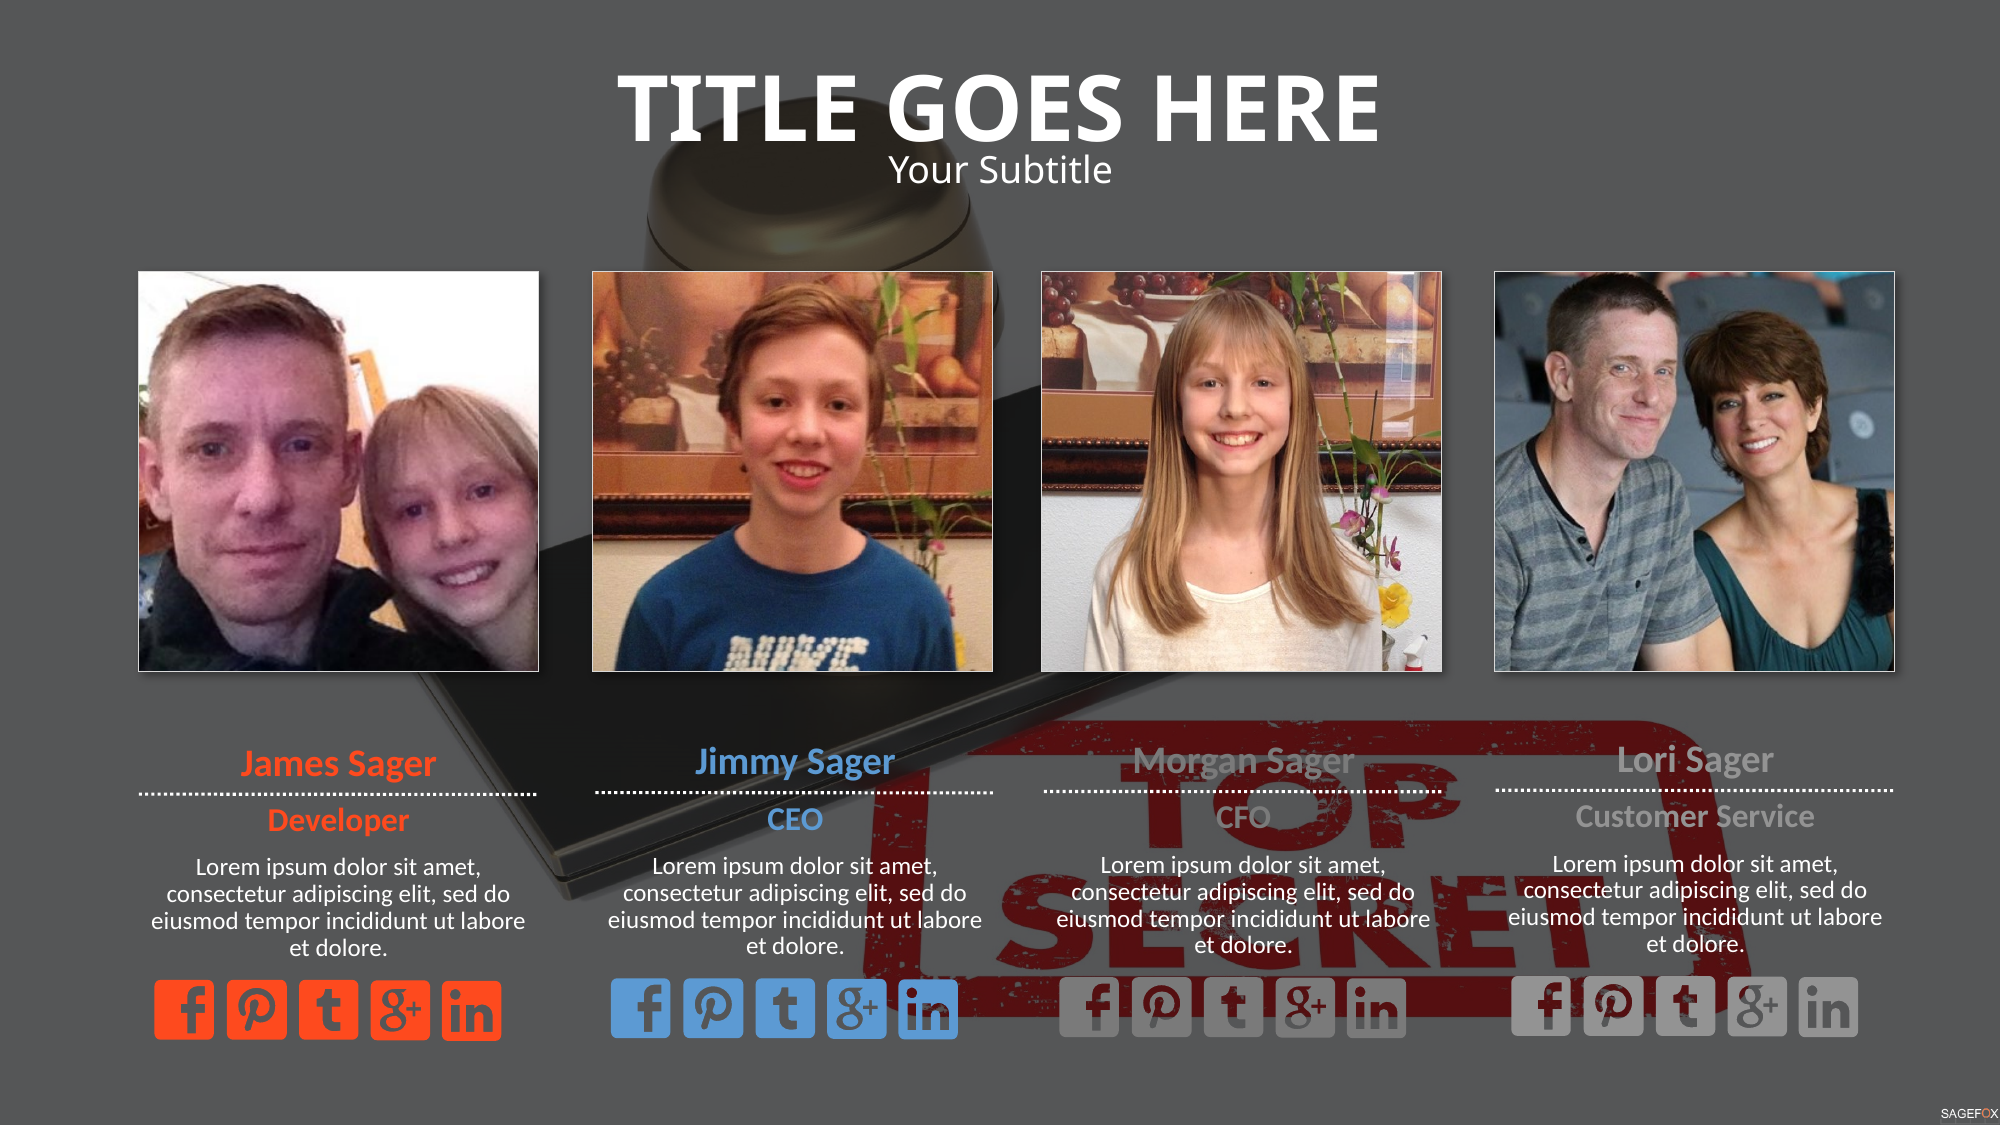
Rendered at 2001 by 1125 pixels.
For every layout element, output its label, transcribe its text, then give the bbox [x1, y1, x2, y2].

text_box CEO [620, 798, 971, 841]
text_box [610, 978, 958, 1040]
text_box James Sager [163, 742, 514, 785]
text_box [1511, 976, 1859, 1038]
text_box Lori Sager [1520, 738, 1871, 781]
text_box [1059, 977, 1407, 1039]
picture [1940, 0, 2001, 1125]
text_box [154, 979, 502, 1041]
text_box [591, 270, 993, 672]
text_box CFO [1068, 797, 1419, 840]
text_box Lorem ipsum dolor sit amet, consectetur adipiscing elit, sed do eiusmod tempor incididunt ut labore et dolore. [1043, 851, 1444, 965]
text_box [1040, 270, 1442, 672]
text_box Morgan Sager [1068, 739, 1419, 782]
text_box Jimmy Sager [620, 740, 971, 784]
text_box [1494, 271, 1896, 673]
text_box [138, 270, 540, 672]
text_box Lorem ipsum dolor sit amet, consectetur adipiscing elit, sed do eiusmod tempor incididunt ut labore et dolore. [1495, 850, 1896, 964]
text_box Developer [163, 799, 514, 842]
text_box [548, 42, 1452, 199]
text_box Lorem ipsum dolor sit amet, consectetur adipiscing elit, sed do eiusmod tempor incididunt ut labore et dolore. [595, 852, 996, 966]
text_box Customer Service [1520, 796, 1871, 839]
text_box Lorem ipsum dolor sit amet, consectetur adipiscing elit, sed do eiusmod tempor incididunt ut labore et dolore. [138, 854, 539, 968]
